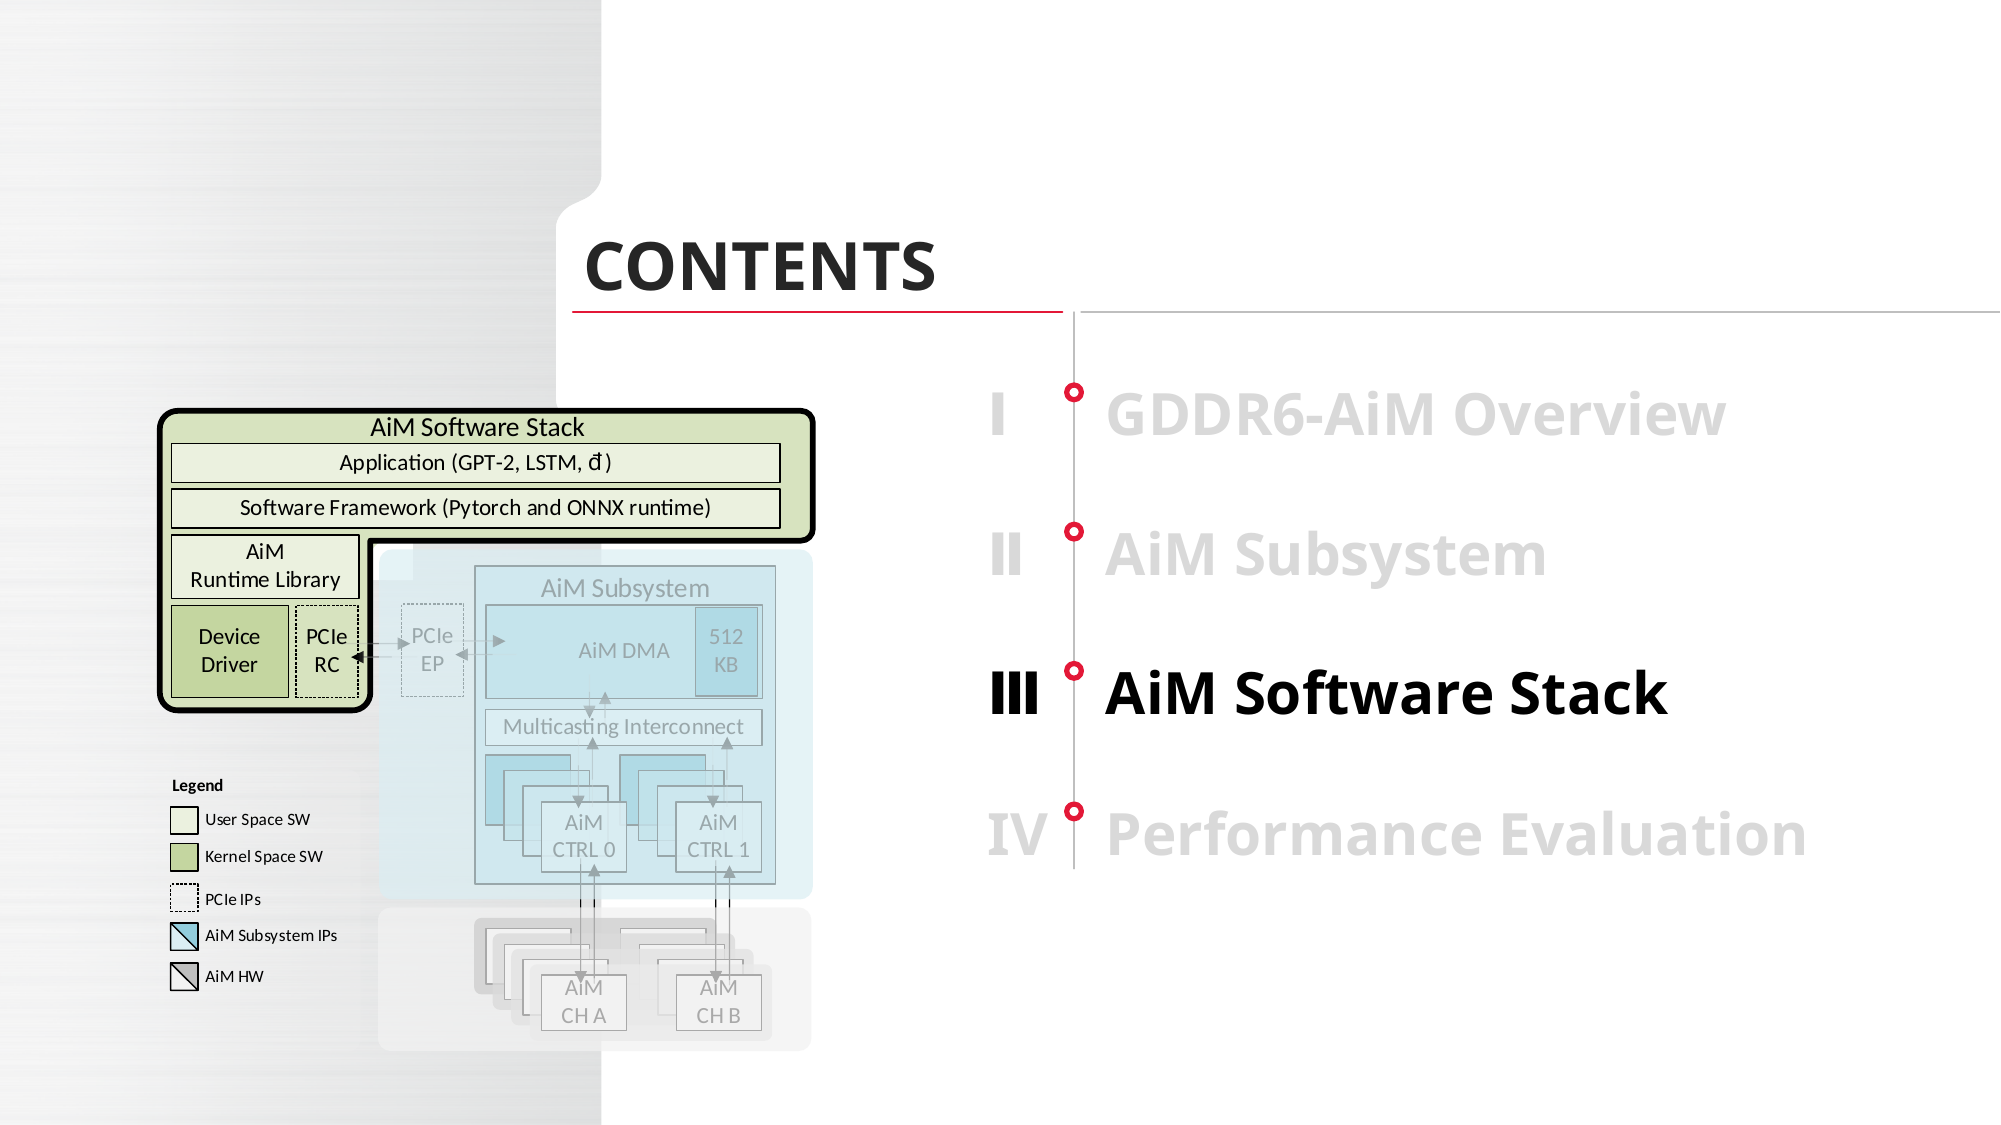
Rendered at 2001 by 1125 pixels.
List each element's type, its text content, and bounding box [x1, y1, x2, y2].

text_box CONTENTS [605, 216, 953, 311]
picture [0, 0, 816, 1125]
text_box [962, 299, 1827, 881]
